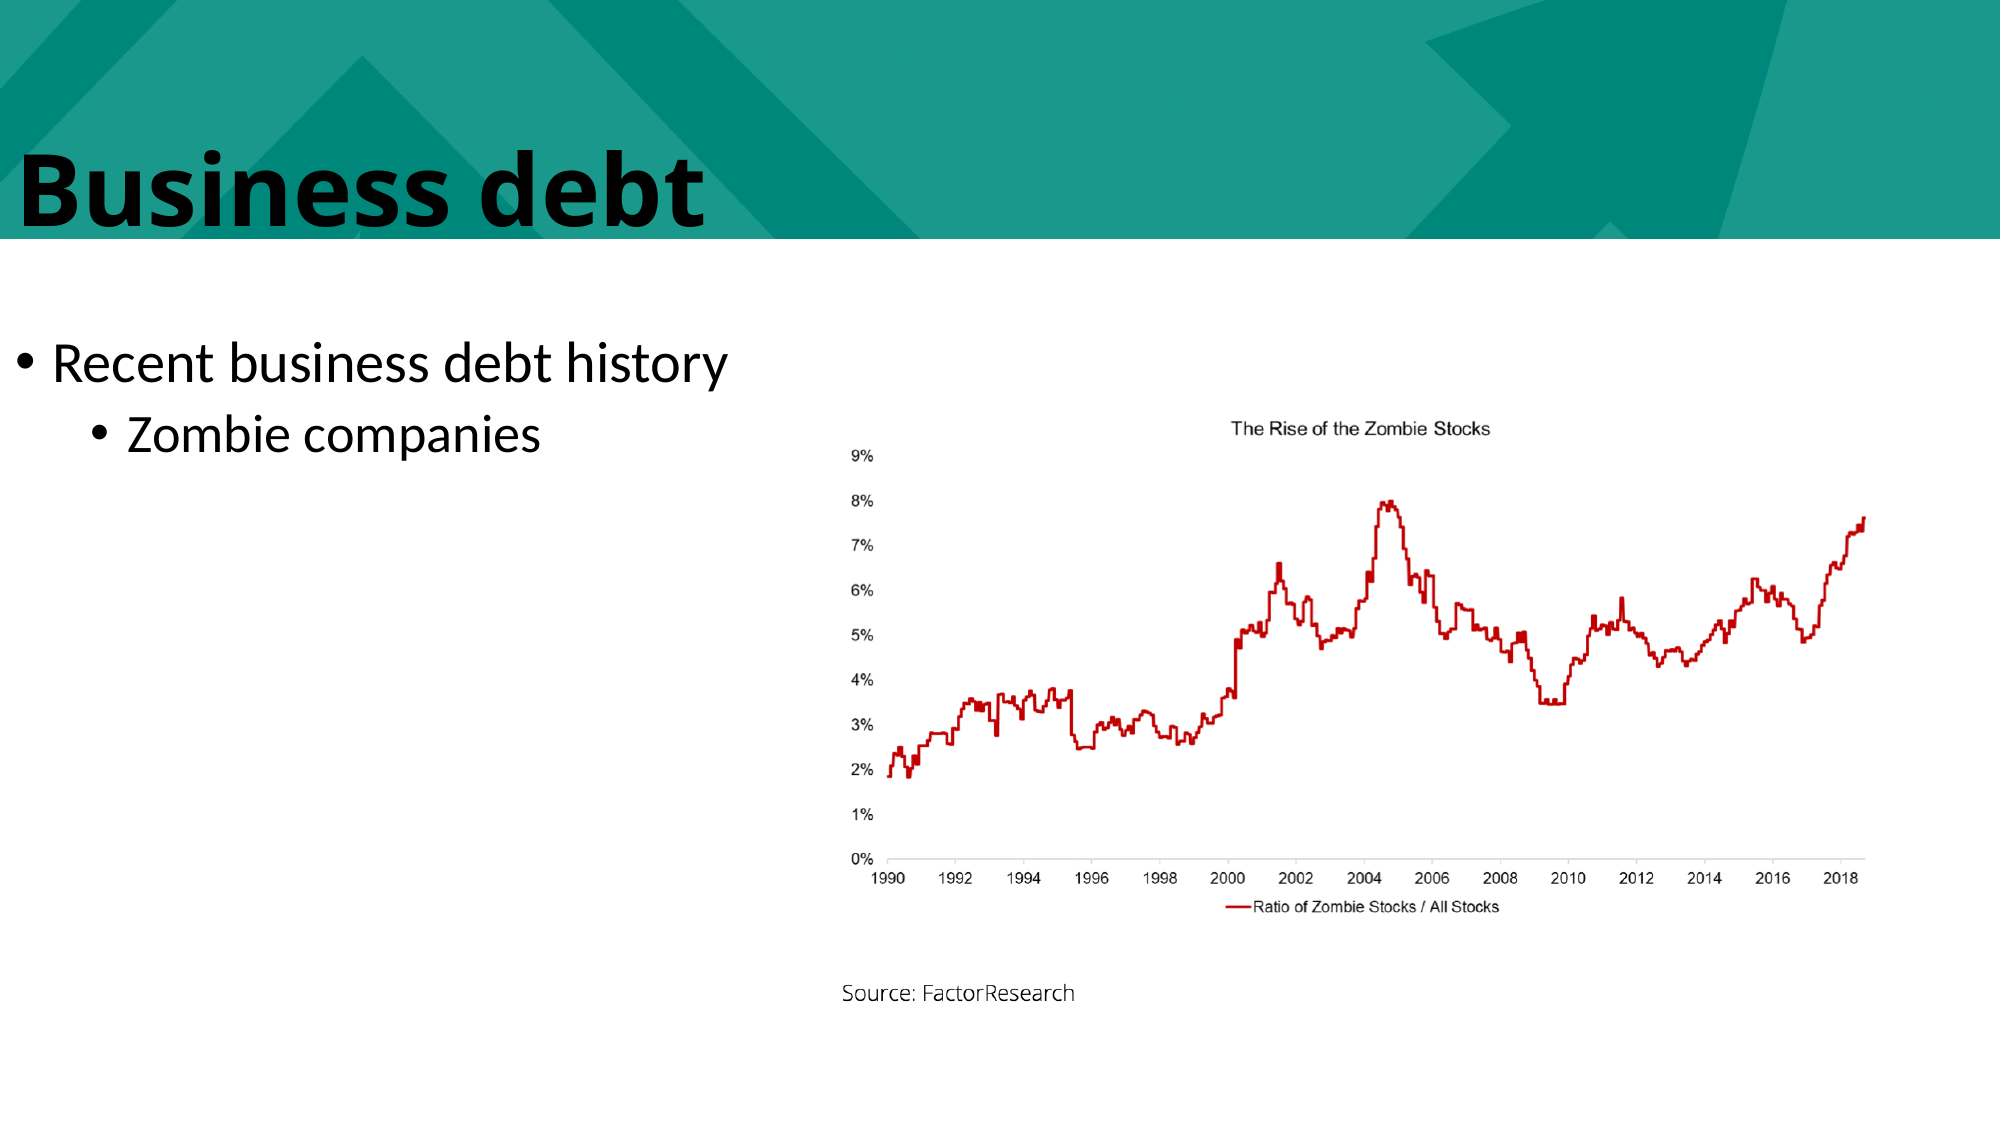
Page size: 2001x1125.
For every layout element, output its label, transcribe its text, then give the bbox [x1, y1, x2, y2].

picture [786, 385, 1952, 1022]
list Recent business debt history Zombie companies [0, 324, 1700, 1000]
title Business debt [0, 99, 1700, 288]
picture [0, 0, 2000, 239]
